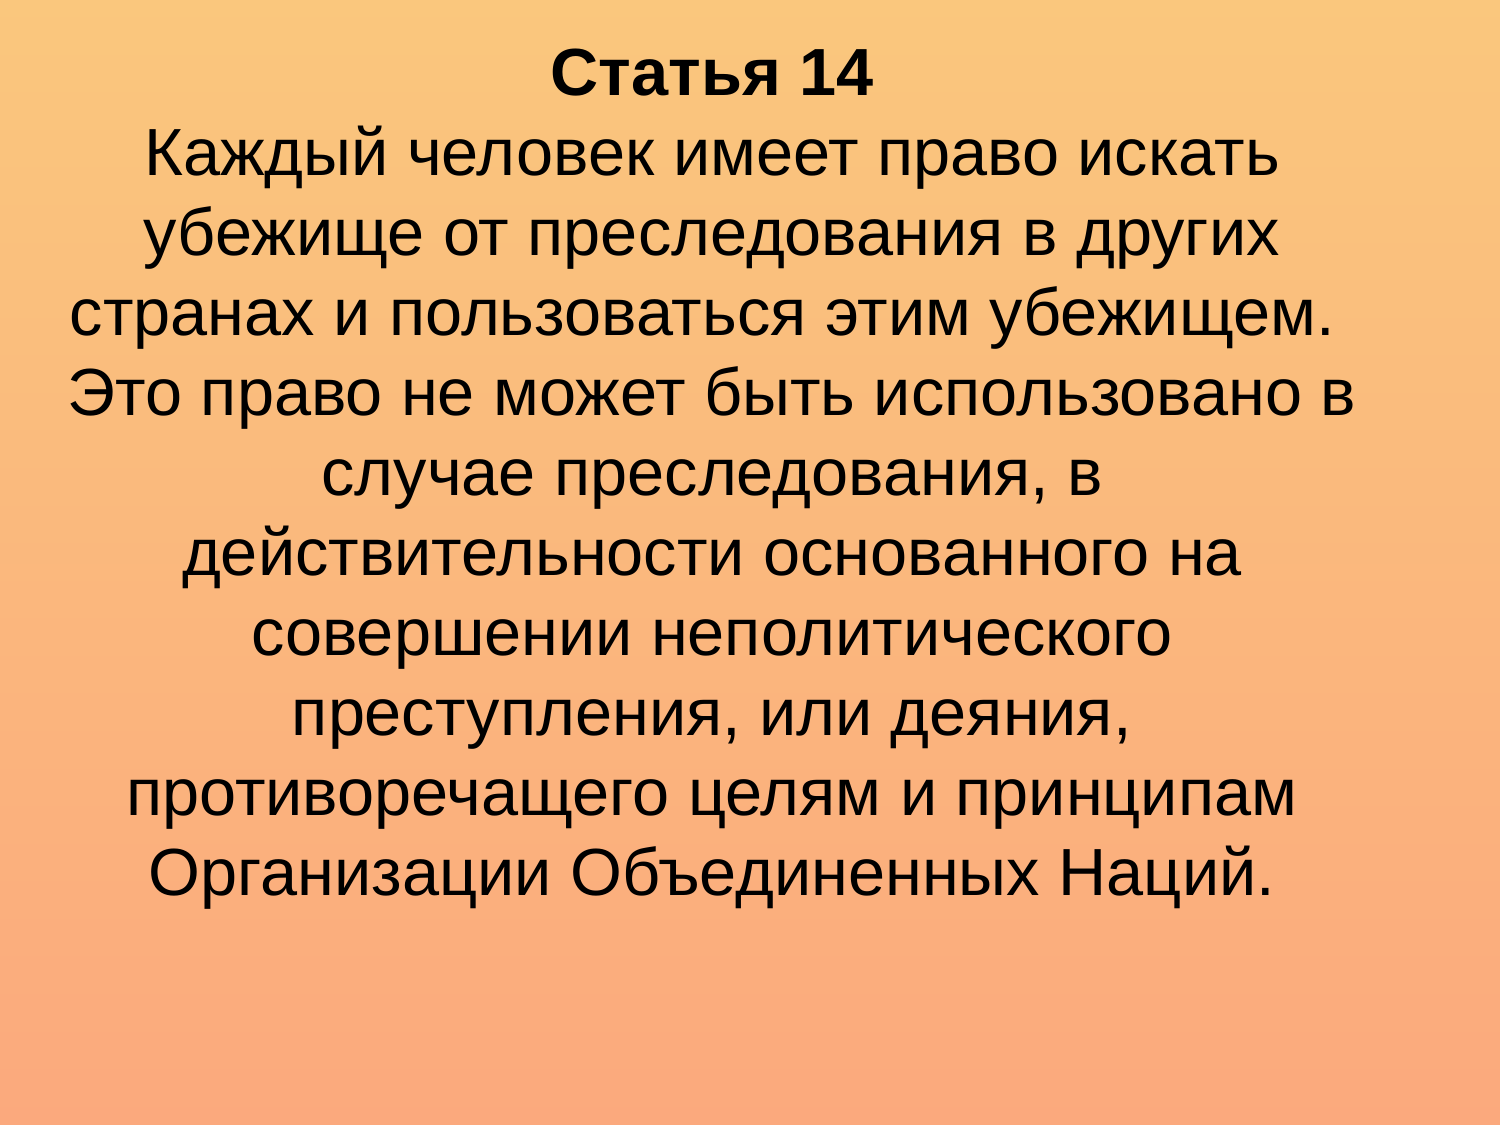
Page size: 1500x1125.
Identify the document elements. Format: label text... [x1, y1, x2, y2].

title Статья 14 Каждый человек имеет право искать убежище от преследования в других странах и пользоваться этим убежищем. Это право не может быть использовано в случае преследования, в действительности основанного на совершении неполитического преступления, или деяния, противоречащего целям и принципам Организации Объединенных Наций. [37, 374, 1388, 563]
